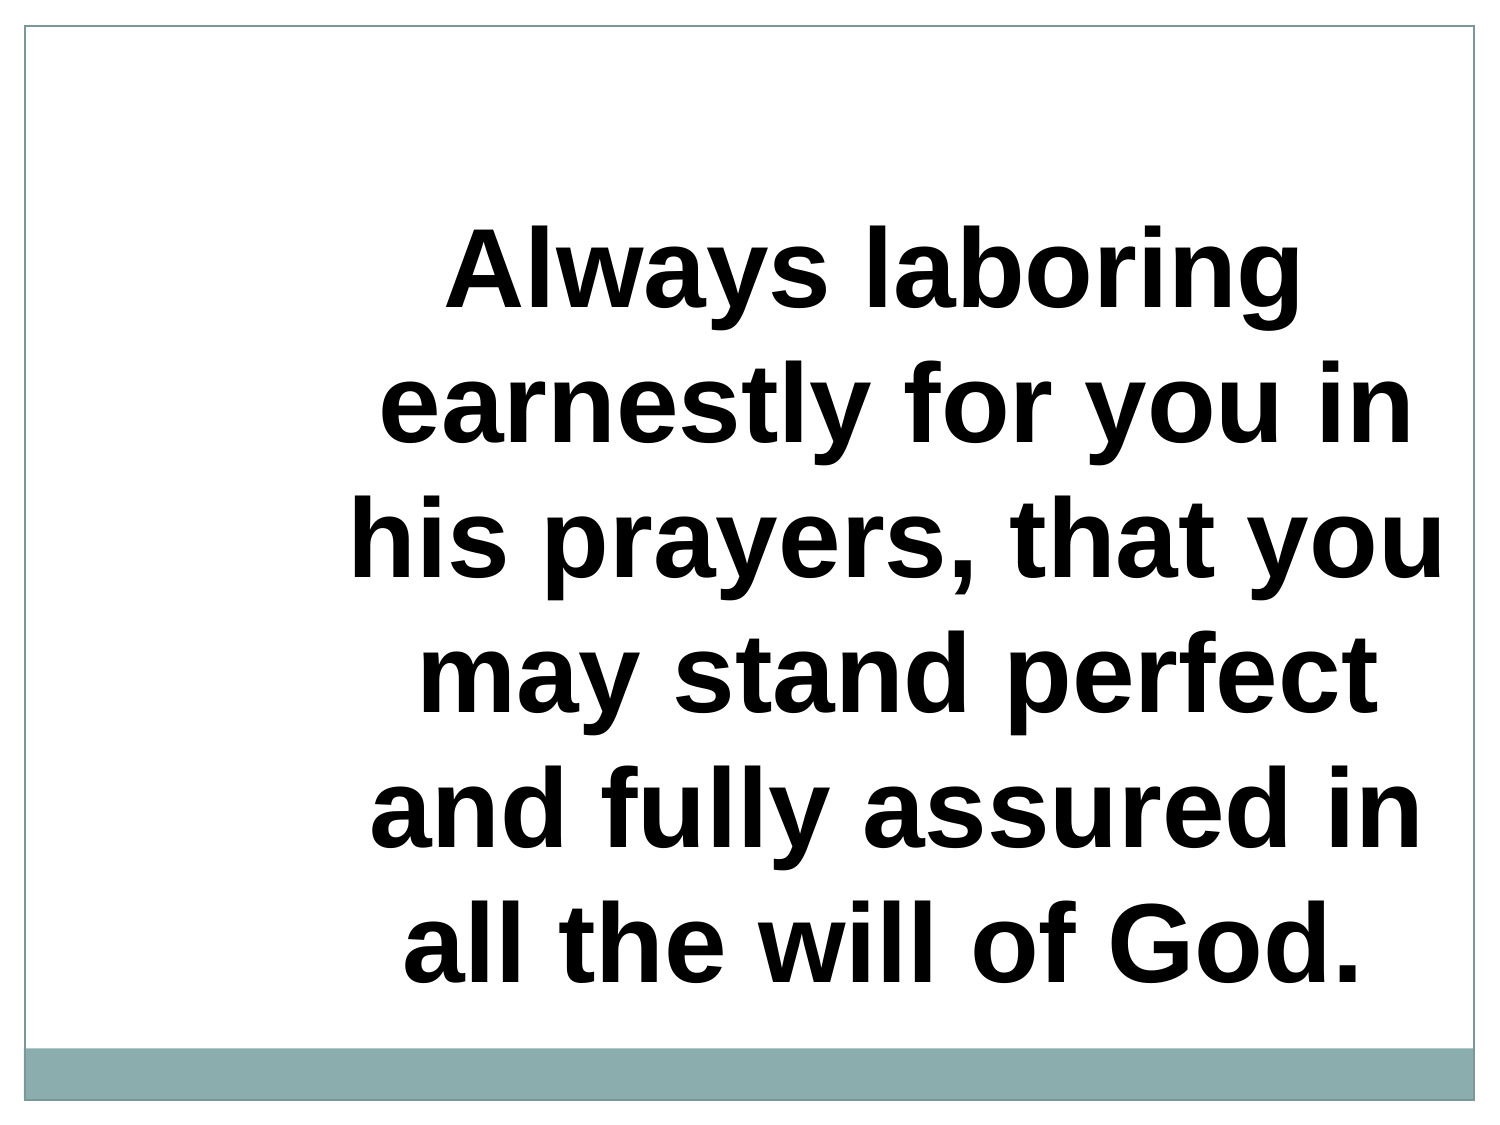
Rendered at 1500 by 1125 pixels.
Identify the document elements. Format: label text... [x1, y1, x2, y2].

list Always laboring earnestly for you in his prayers, that you may stand perfect and fully assured in all the will of God. [249, 187, 1500, 1075]
